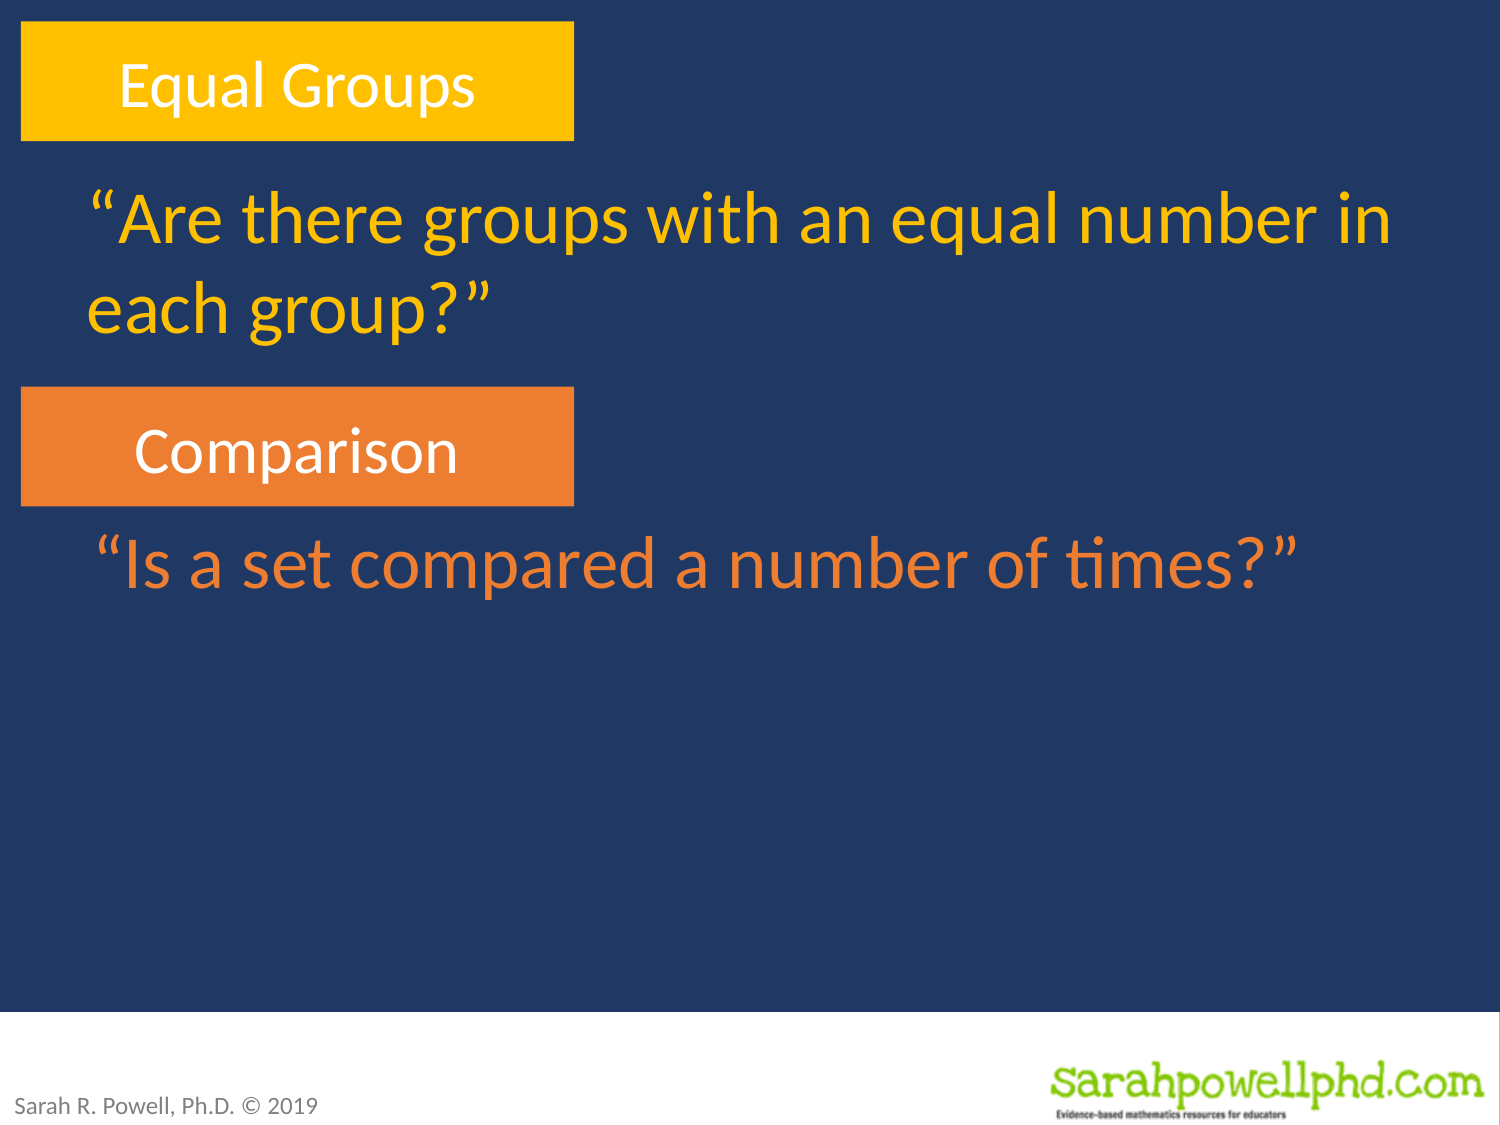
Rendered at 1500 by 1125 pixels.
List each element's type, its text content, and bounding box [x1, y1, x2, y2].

text_box Equal Groups [20, 20, 575, 142]
text_box “Is a set compared a number of times?” [77, 505, 1318, 611]
picture [1032, 1051, 1499, 1125]
text_box “Are there groups with an equal number in each group?” [72, 161, 1482, 357]
text_box Comparison [20, 385, 575, 507]
